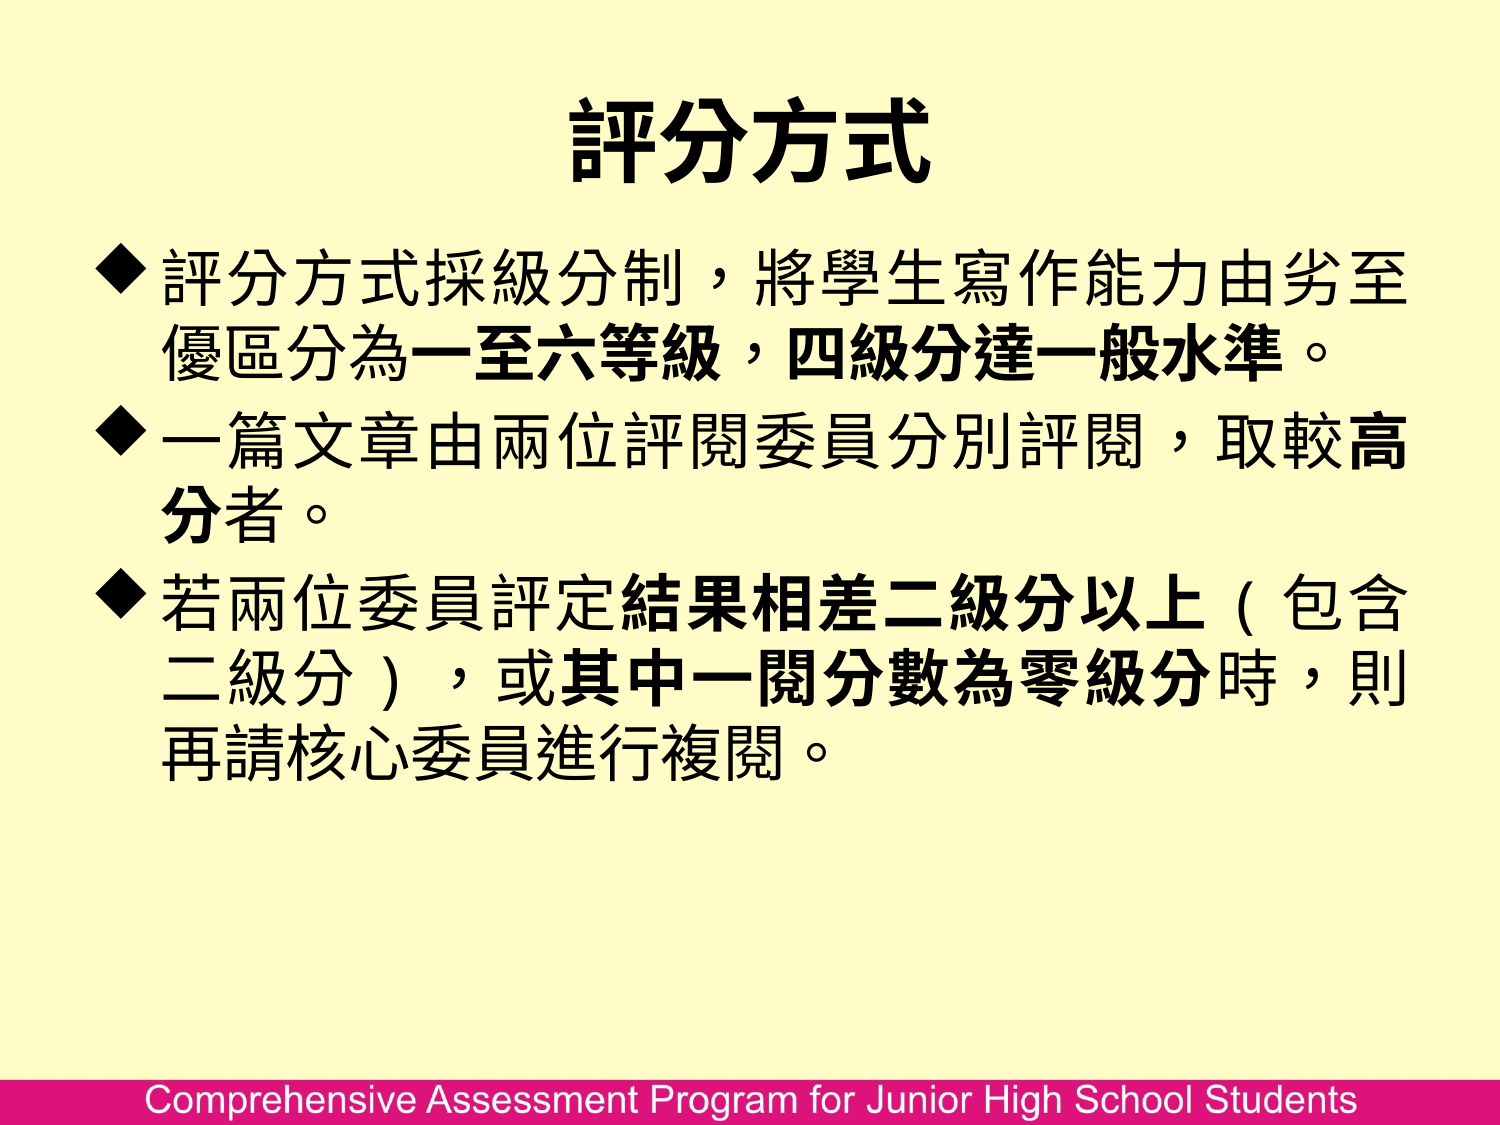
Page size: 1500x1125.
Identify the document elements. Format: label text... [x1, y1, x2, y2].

picture [0, 0, 1500, 1125]
title 評分方式 [74, 44, 1426, 231]
list 評分方式採級分制，將學生寫作能力由劣至優區分為一至六等級，四級分達一般水準。 一篇文章由兩位評閱委員分別評閱，取較高分者。 若兩位委員評定結果相差二級分以上(包含二級分)，或其中一閱分數為零級分時，則再請核心委員進行複閱。 [74, 231, 1426, 1040]
